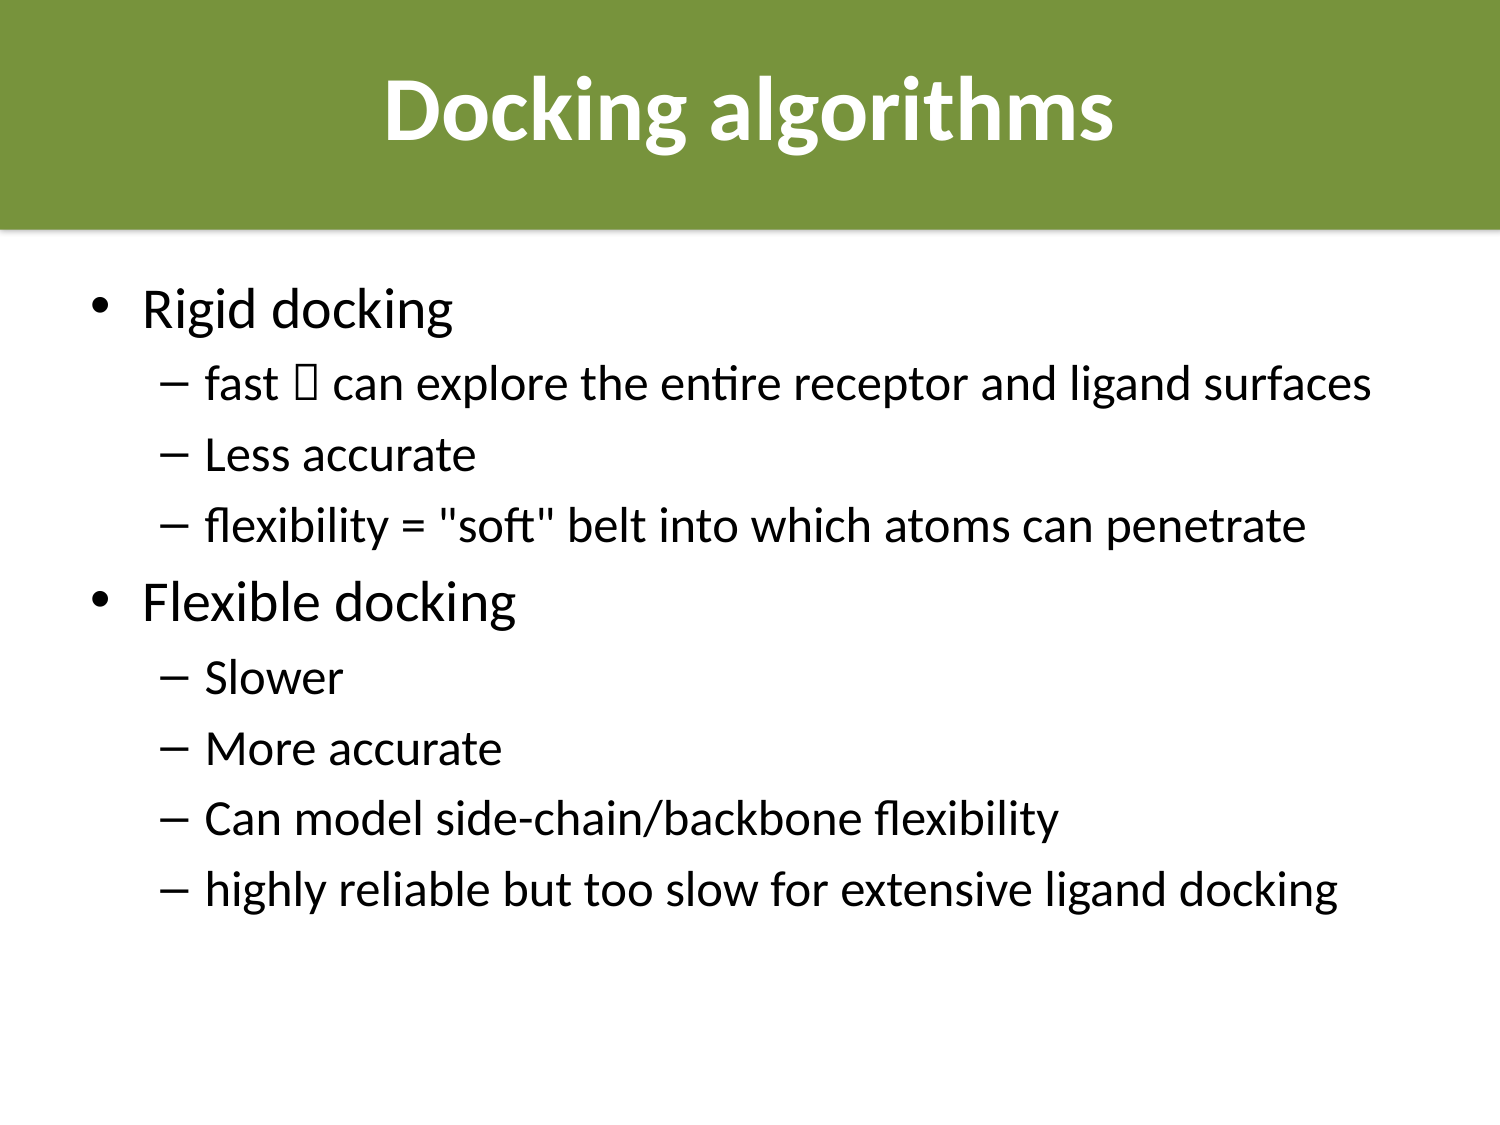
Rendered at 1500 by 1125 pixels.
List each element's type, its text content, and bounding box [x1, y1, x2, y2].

text_box [0, 0, 1500, 230]
list Rigid docking fast  can explore the entire receptor and ligand surfaces Less accurate flexibility = "soft" belt into which atoms can penetrate Flexible docking Slower More accurate Can model side-chain/backbone flexibility highly reliable but too slow for extensive ligand docking [75, 262, 1425, 1005]
title Docking algorithms [75, 10, 1425, 198]
